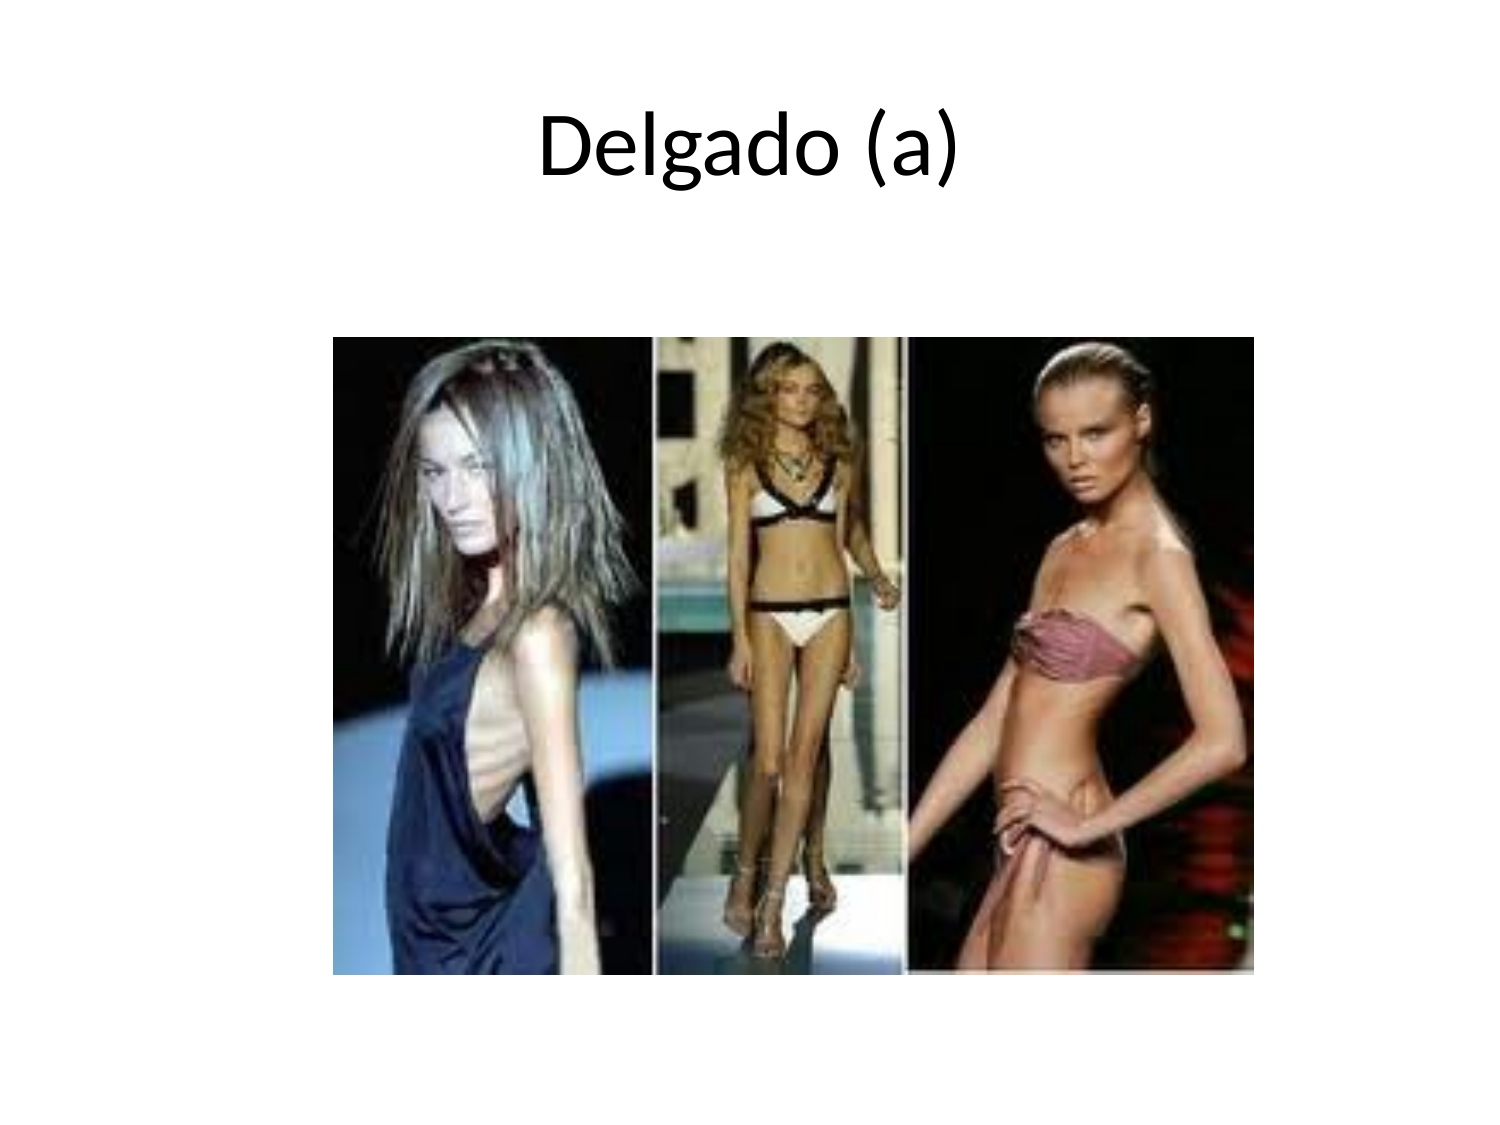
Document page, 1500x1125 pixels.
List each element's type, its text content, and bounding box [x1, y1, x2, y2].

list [332, 337, 1254, 976]
title Delgado (a) [75, 45, 1425, 233]
